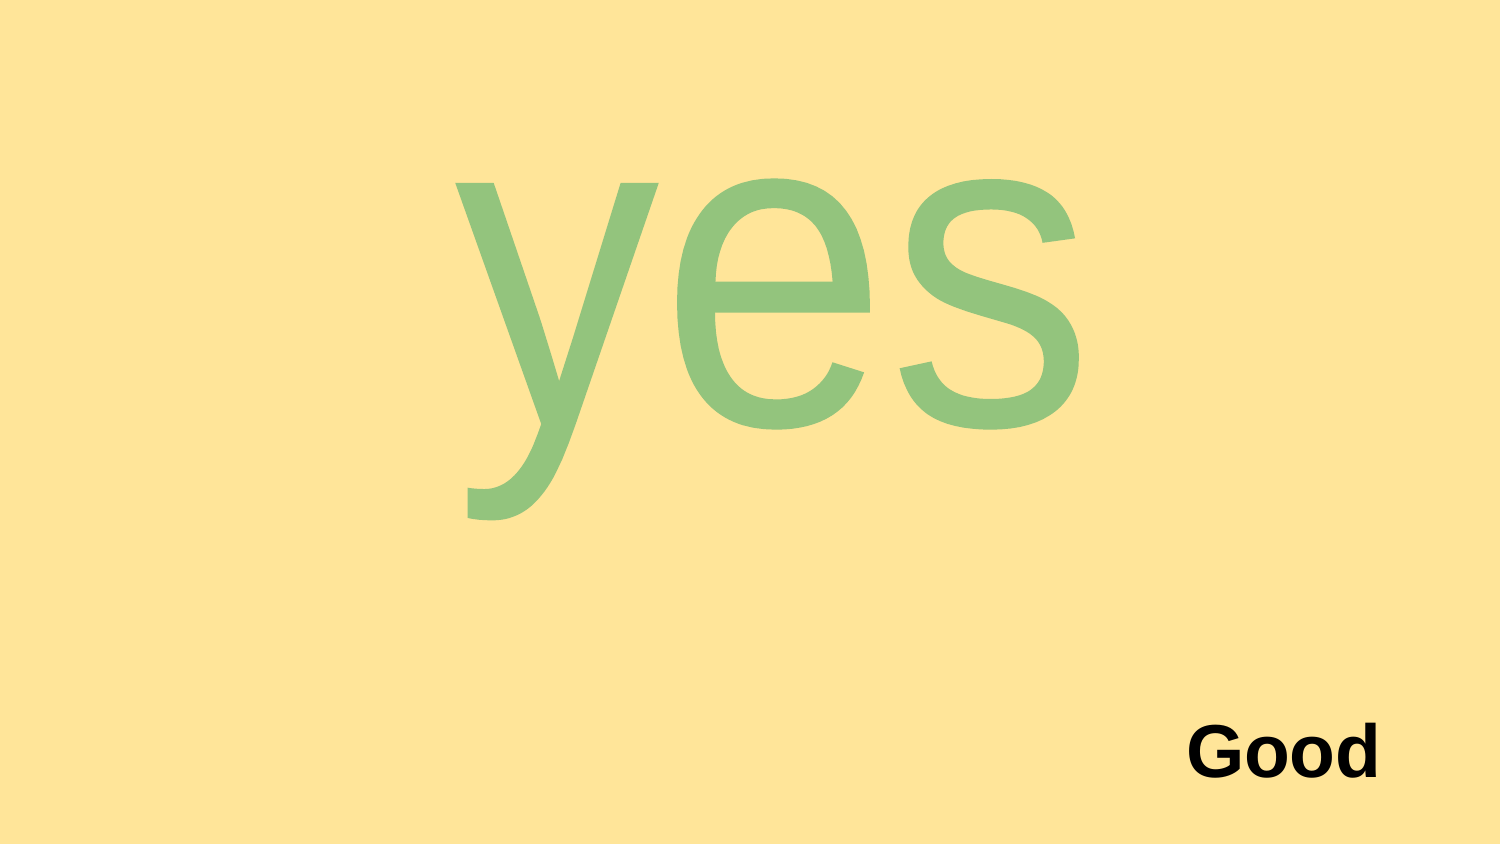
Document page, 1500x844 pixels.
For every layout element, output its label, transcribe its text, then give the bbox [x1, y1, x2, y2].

text_box Good [1171, 687, 1474, 813]
